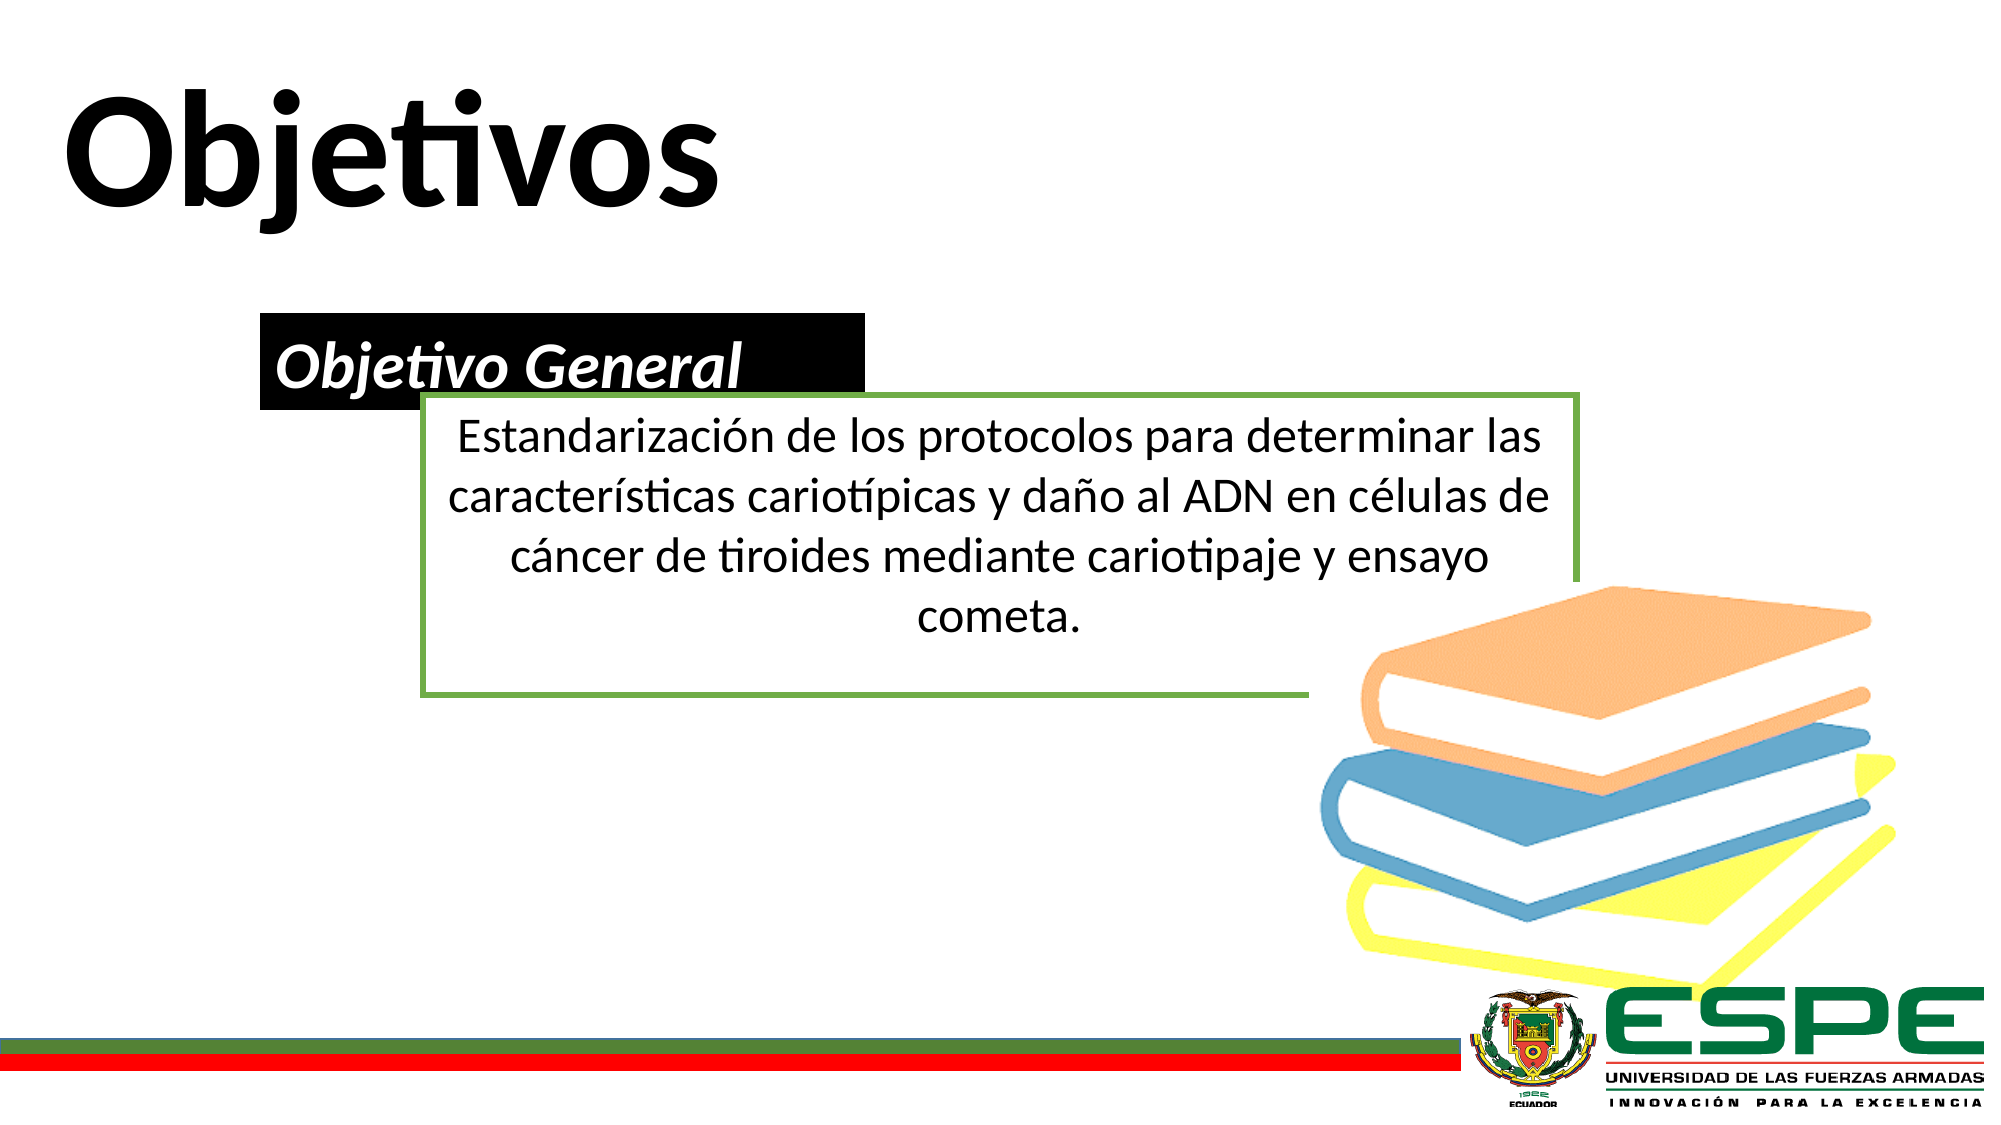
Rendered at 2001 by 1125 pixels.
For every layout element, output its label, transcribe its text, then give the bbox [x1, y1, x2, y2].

text_box Objetivo General [260, 313, 865, 410]
text_box Objetivos [0, 54, 1097, 273]
picture [1309, 582, 1935, 987]
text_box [0, 987, 1983, 1107]
text_box Estandarización de los protocolos para determinar las características cariotípicas y daño al ADN en células de cáncer de tiroides mediante cariotipaje y ensayo cometa. [422, 394, 1578, 696]
